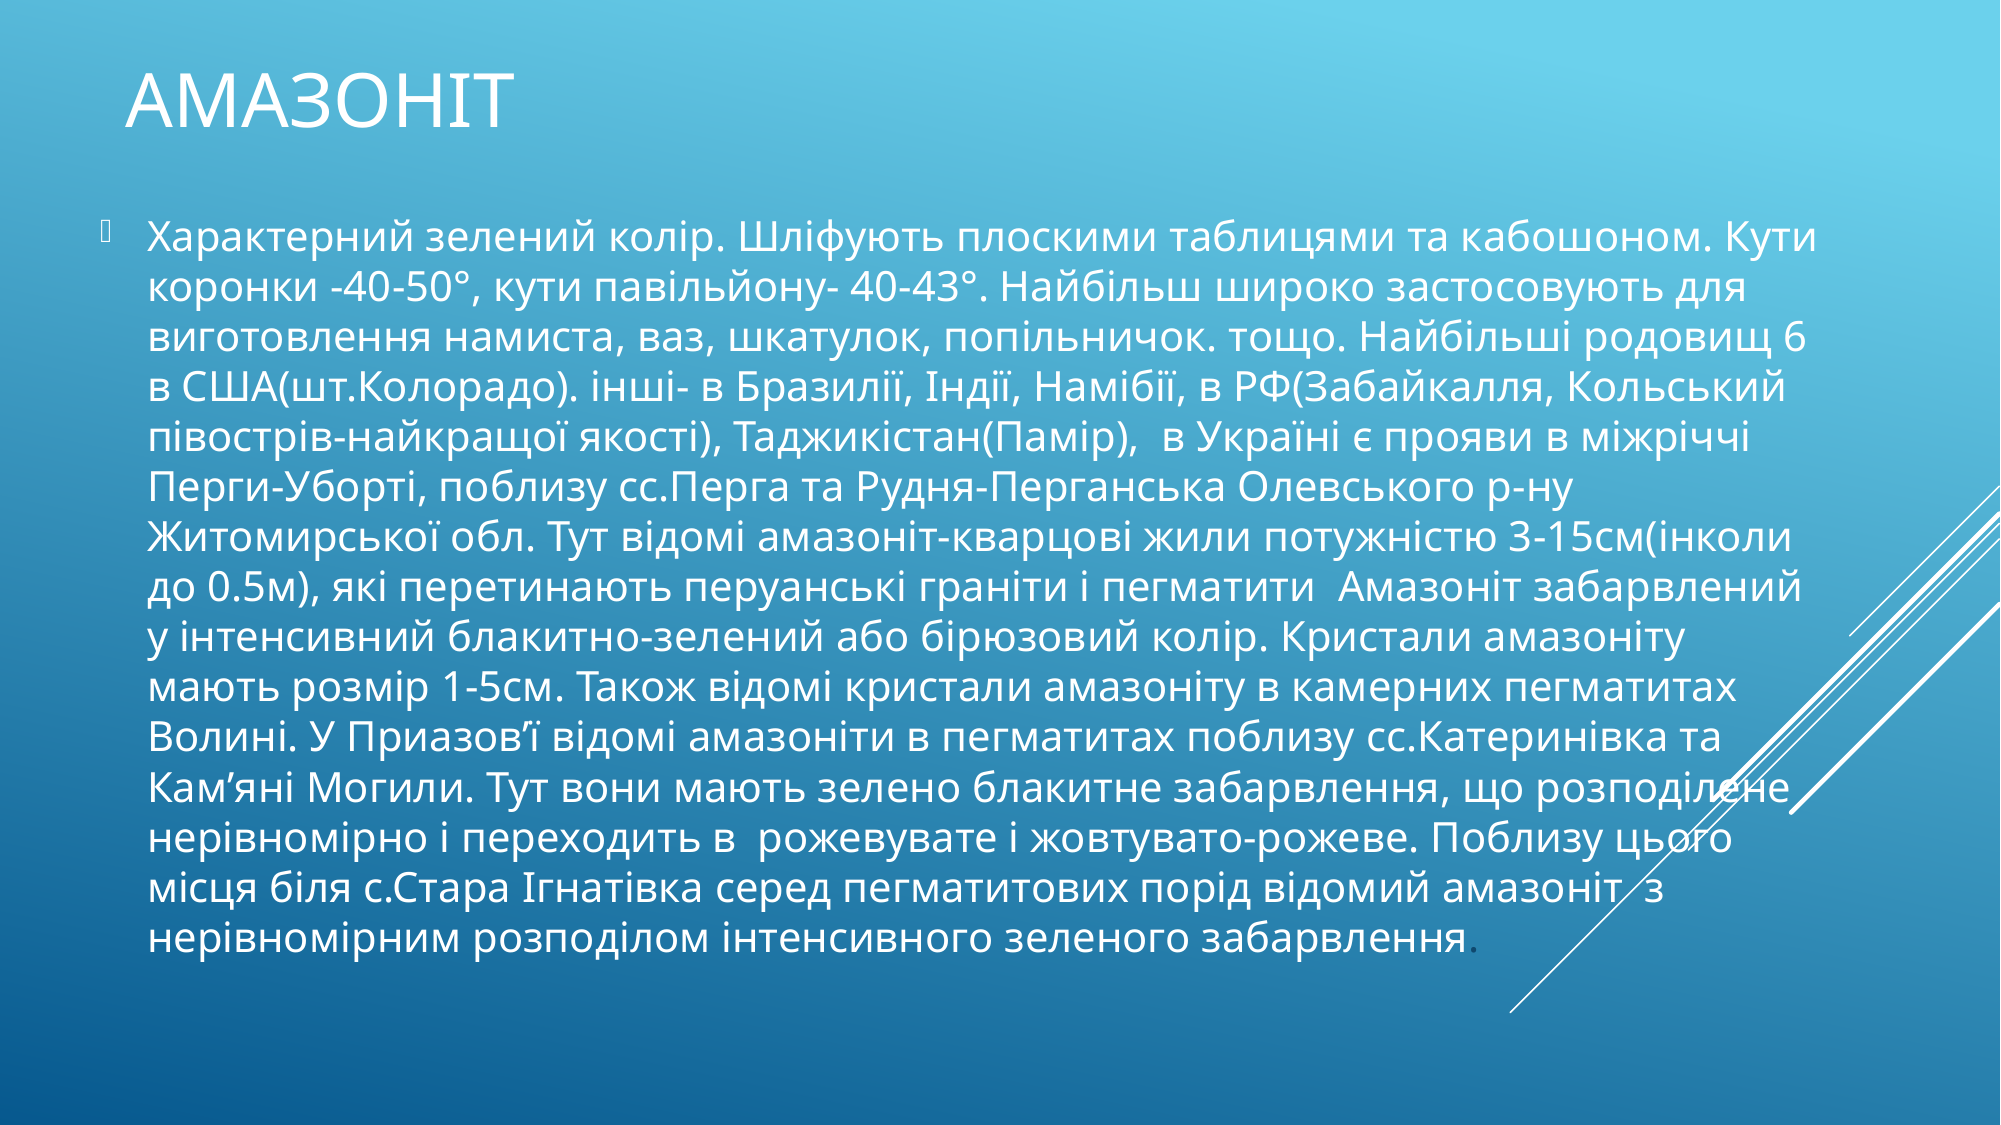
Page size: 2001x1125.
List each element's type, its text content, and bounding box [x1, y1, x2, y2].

list Характерний зелений колір. Шліфують плоскими таблицями та кабошоном. Кути коронки -40-50°, кути павільйону- 40-43°. Найбільш широко застосовують для виготовлення намиста, ваз, шкатулок, попільничок. тощо. Найбільші родовищ 6 в США(шт.Колорадо). інші- в Бразилії, Індії, Намібії, в РФ(Забайкалля, Кольський півострів-найкращої якості), Таджикістан(Памір), в Україні є прояви в міжріччі Перги-Уборті, поблизу сс.Перга та Рудня-Перганська Олевського р-ну Житомирської обл. Тут відомі амазоніт-кварцові жили потужністю 3-15см(інколи до 0.5м), які перетинають перуанські граніти і пегматити Амазоніт забарвлений у інтенсивний блакитно-зелений або бірюзовий колір. Кристали амазоніту мають розмір 1-5см. Також відомі кристали амазоніту в камерних пегматитах Волині. У Приазов’ї відомі амазоніти в пегматитах поблизу сс.Катеринівка та Кам’яні Могили. Тут вони мають зелено блакитне забарвлення, що розподілене нерівномірно і переходить в рожевувате і жовтувато-рожеве. Поблизу цього місця біля с.Стара Ігнатівка серед пегматитових порід відомий амазоніт з нерівномірним розподілом інтенсивного зеленого забарвлення. [85, 154, 1840, 1016]
title Амазоніт [110, 0, 1511, 154]
